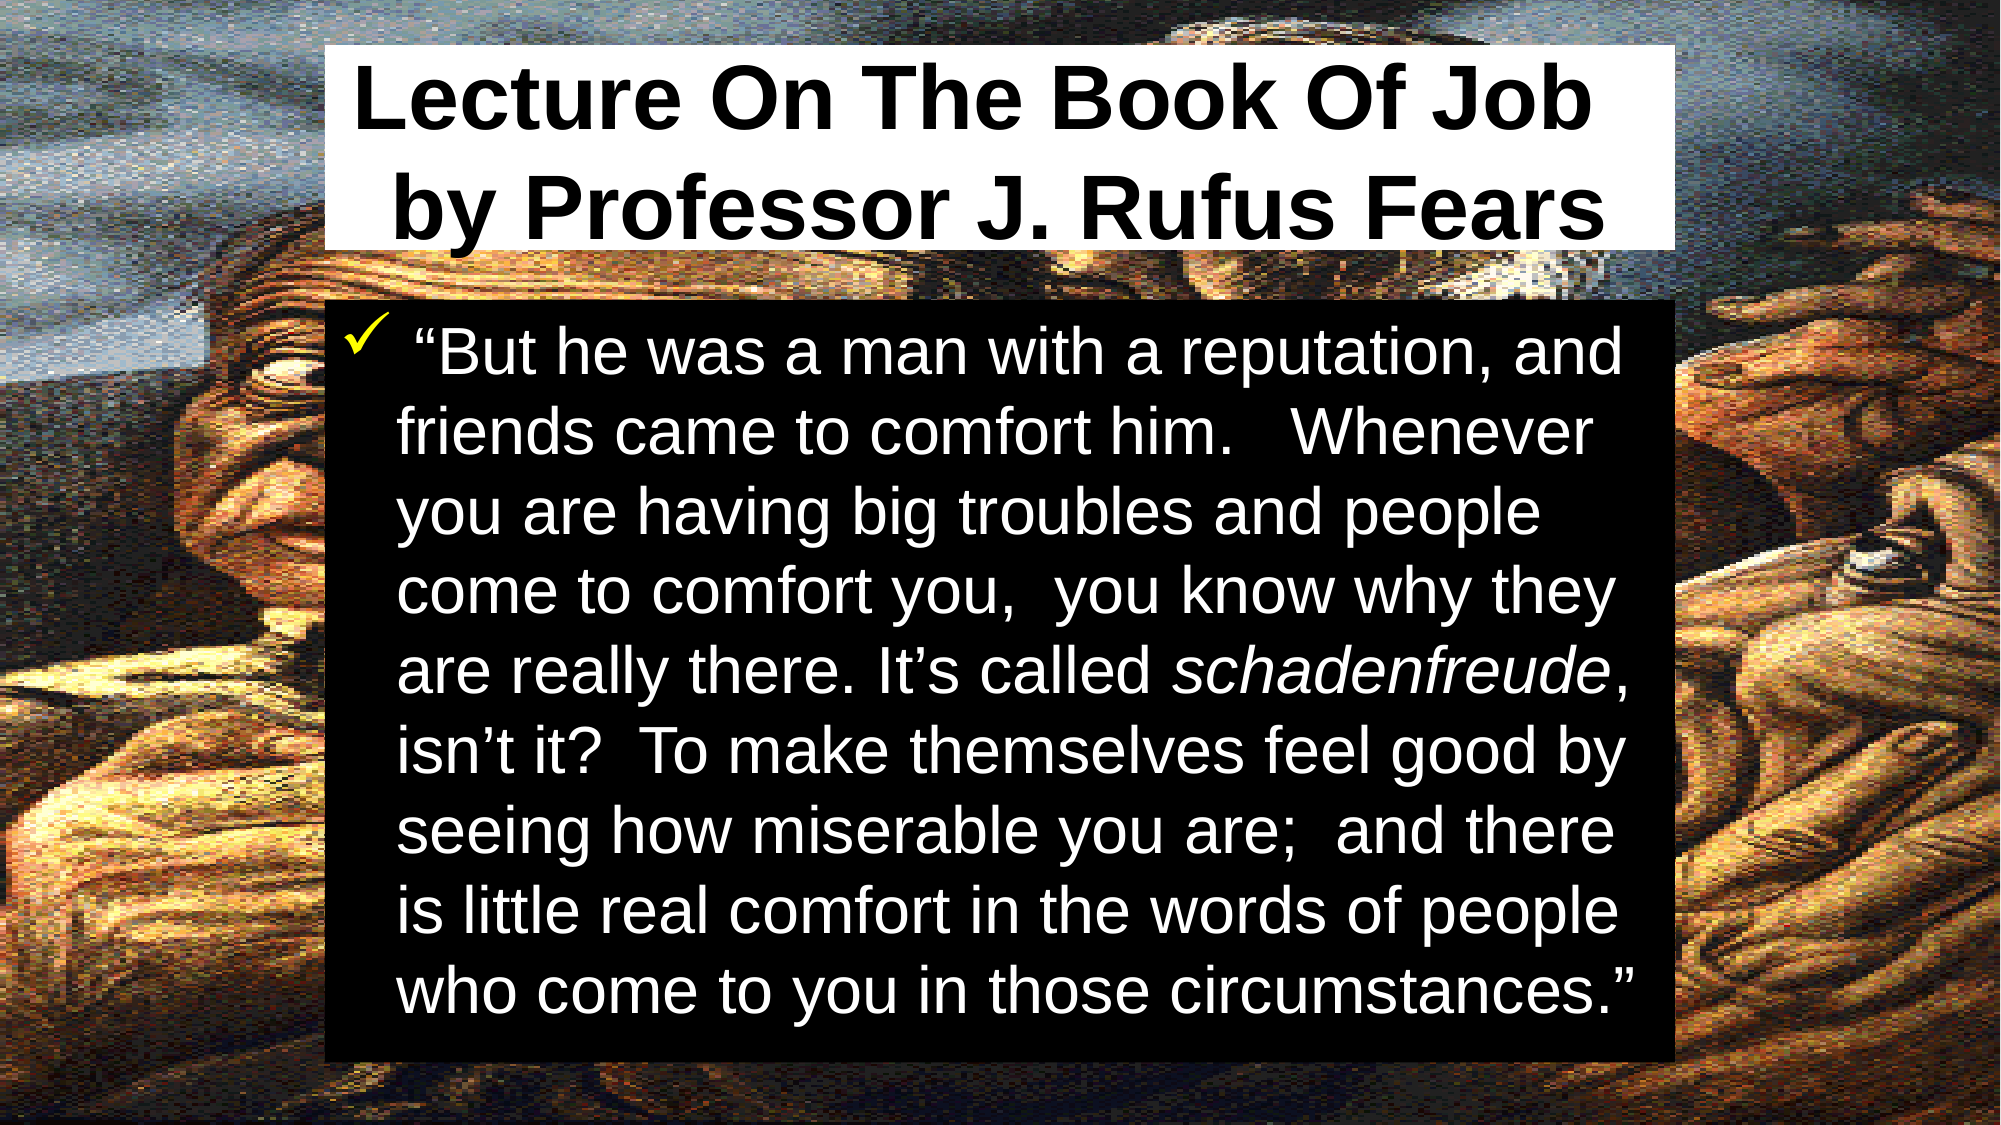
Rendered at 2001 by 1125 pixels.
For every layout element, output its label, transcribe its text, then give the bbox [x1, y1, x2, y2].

list “But he was a man with a reputation, and friends came to comfort him. Whenever you are having big troubles and people come to comfort you, you know why they are really there. It’s called schadenfreude, isn’t it? To make themselves feel good by seeing how miserable you are; and there is little real comfort in the words of people who come to you in those circumstances.” [324, 299, 1675, 1063]
picture [0, 0, 2001, 1125]
title Lecture On The Book Of Job by Professor J. Rufus Fears [324, 45, 1675, 250]
